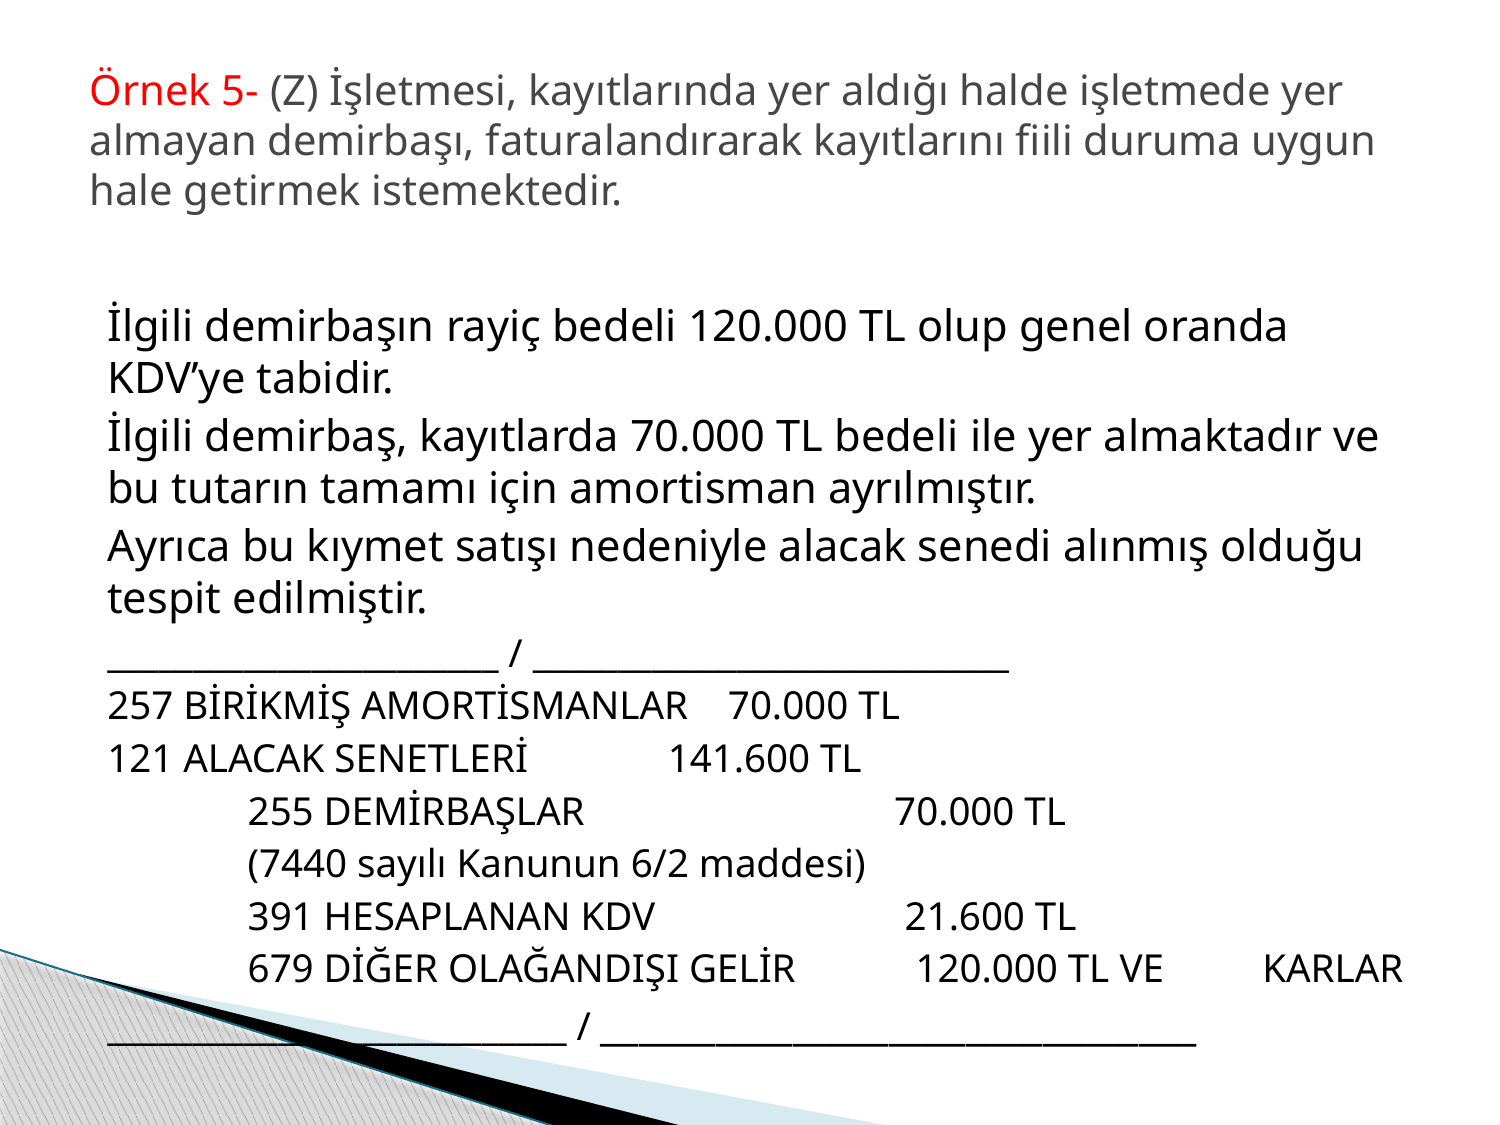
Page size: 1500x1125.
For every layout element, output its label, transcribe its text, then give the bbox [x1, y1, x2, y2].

title Örnek 5- (Z) İşletmesi, kayıtlarında yer aldığı halde işletmede yer almayan demirbaşı, faturalandırarak kayıtlarını fiili duruma uygun hale getirmek istemektedir. [75, 45, 1425, 233]
list İlgili demirbaşın rayiç bedeli 120.000 TL olup genel oranda KDV’ye tabidir. İlgili demirbaş, kayıtlarda 70.000 TL bedeli ile yer almaktadır ve bu tutarın tamamı için amortisman ayrılmıştır. Ayrıca bu kıymet satışı nedeniyle alacak senedi alınmış olduğu tespit edilmiştir. _______________________ / ____________________________ 257 BİRİKMİŞ AMORTİSMANLAR 70.000 TL 121 ALACAK SENETLERİ 141.600 TL 255 DEMİRBAŞLAR 70.000 TL (7440 sayılı Kanunun 6/2 maddesi) 391 HESAPLANAN KDV 21.600 TL 679 DİĞER OLAĞANDIŞI GELİR 120.000 TL VE KARLAR ___________________________ / _______________________________ [75, 290, 1425, 1071]
